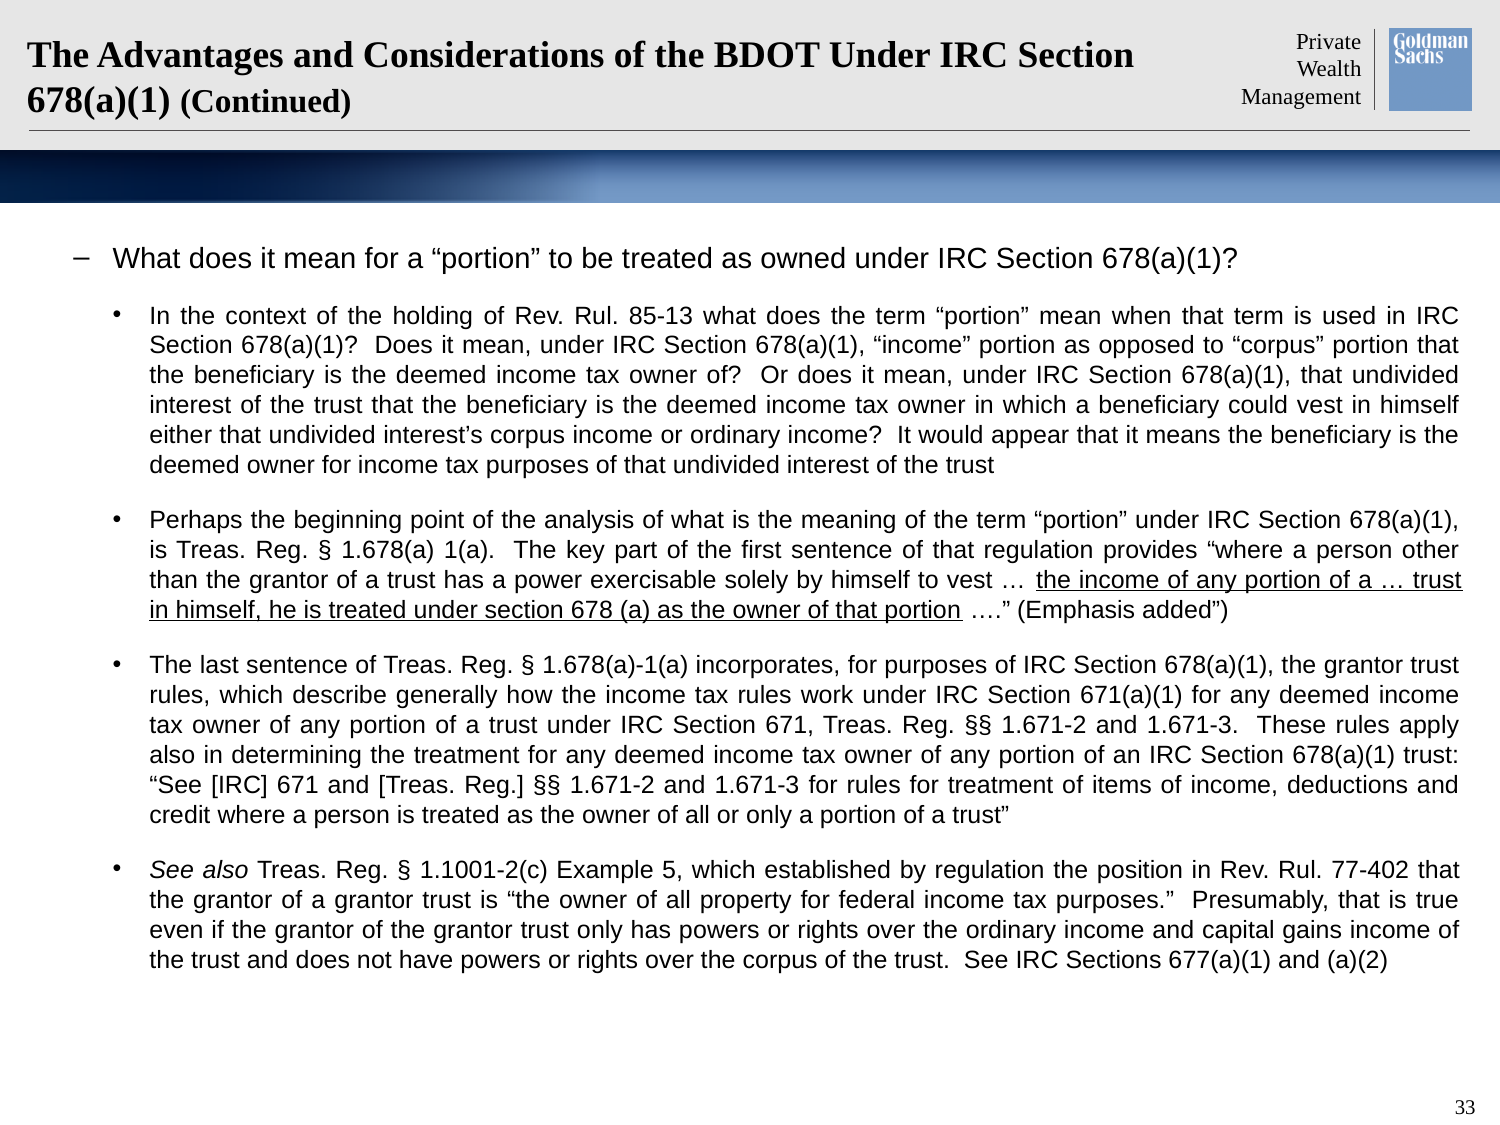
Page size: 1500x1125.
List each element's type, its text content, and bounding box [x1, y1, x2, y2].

picture [1389, 28, 1472, 111]
list What does it mean for a “portion” to be treated as owned under IRC Section 678(a)(1)? In the context of the holding of Rev. Rul. 85-13 what does the term “portion” mean when that term is used in IRC Section 678(a)(1)? Does it mean, under IRC Section 678(a)(1), “income” portion as opposed to “corpus” portion that the beneficiary is the deemed income tax owner of? Or does it mean, under IRC Section 678(a)(1), that undivided interest of the trust that the beneficiary is the deemed income tax owner in which a beneficiary could vest in himself either that undivided interest’s corpus income or ordinary income? It would appear that it means the beneficiary is the deemed owner for income tax purposes of that undivided interest of the trust Perhaps the beginning point of the analysis of what is the meaning of the term “portion” under IRC Section 678(a)(1), is Treas. Reg. § 1.678(a) 1(a). The key part of the first sentence of that regulation provides “where a person other than the grantor of a trust has a power exercisable solely by himself to vest … the income of any portion of a … trust in himself, he is treated under section 678 (a) as the owner of that portion ….” (Emphasis added”) The last sentence of Treas. Reg. § 1.678(a)-1(a) incorporates, for purposes of IRC Section 678(a)(1), the grantor trust rules, which describe generally how the income tax rules work under IRC Section 671(a)(1) for any deemed income tax owner of any portion of a trust under IRC Section 671, Treas. Reg. §§ 1.671-2 and 1.671-3. These rules apply also in determining the treatment for any deemed income tax owner of any portion of an IRC Section 678(a)(1) trust: “See [IRC] 671 and [Treas. Reg.] §§ 1.671-2 and 1.671-3 for rules for treatment of items of income, deductions and credit where a person is treated as the owner of all or only a portion of a trust” See also Treas. Reg. § 1.1001-2(c) Example 5, which established by regulation the position in Rev. Rul. 77-402 that the grantor of a grantor trust is “the owner of all property for federal income tax purposes.” Presumably, that is true even if the grantor of the grantor trust only has powers or rights over the ordinary income and capital gains income of the trust and does not have powers or rights over the corpus of the trust. See IRC Sections 677(a)(1) and (a)(2) [29, 231, 1471, 1082]
title The Advantages and Considerations of the BDOT Under IRC Section 678(a)(1) (Continued) [26, 12, 1238, 120]
slide_number 32 [1429, 1093, 1476, 1125]
picture [0, 150, 1500, 203]
